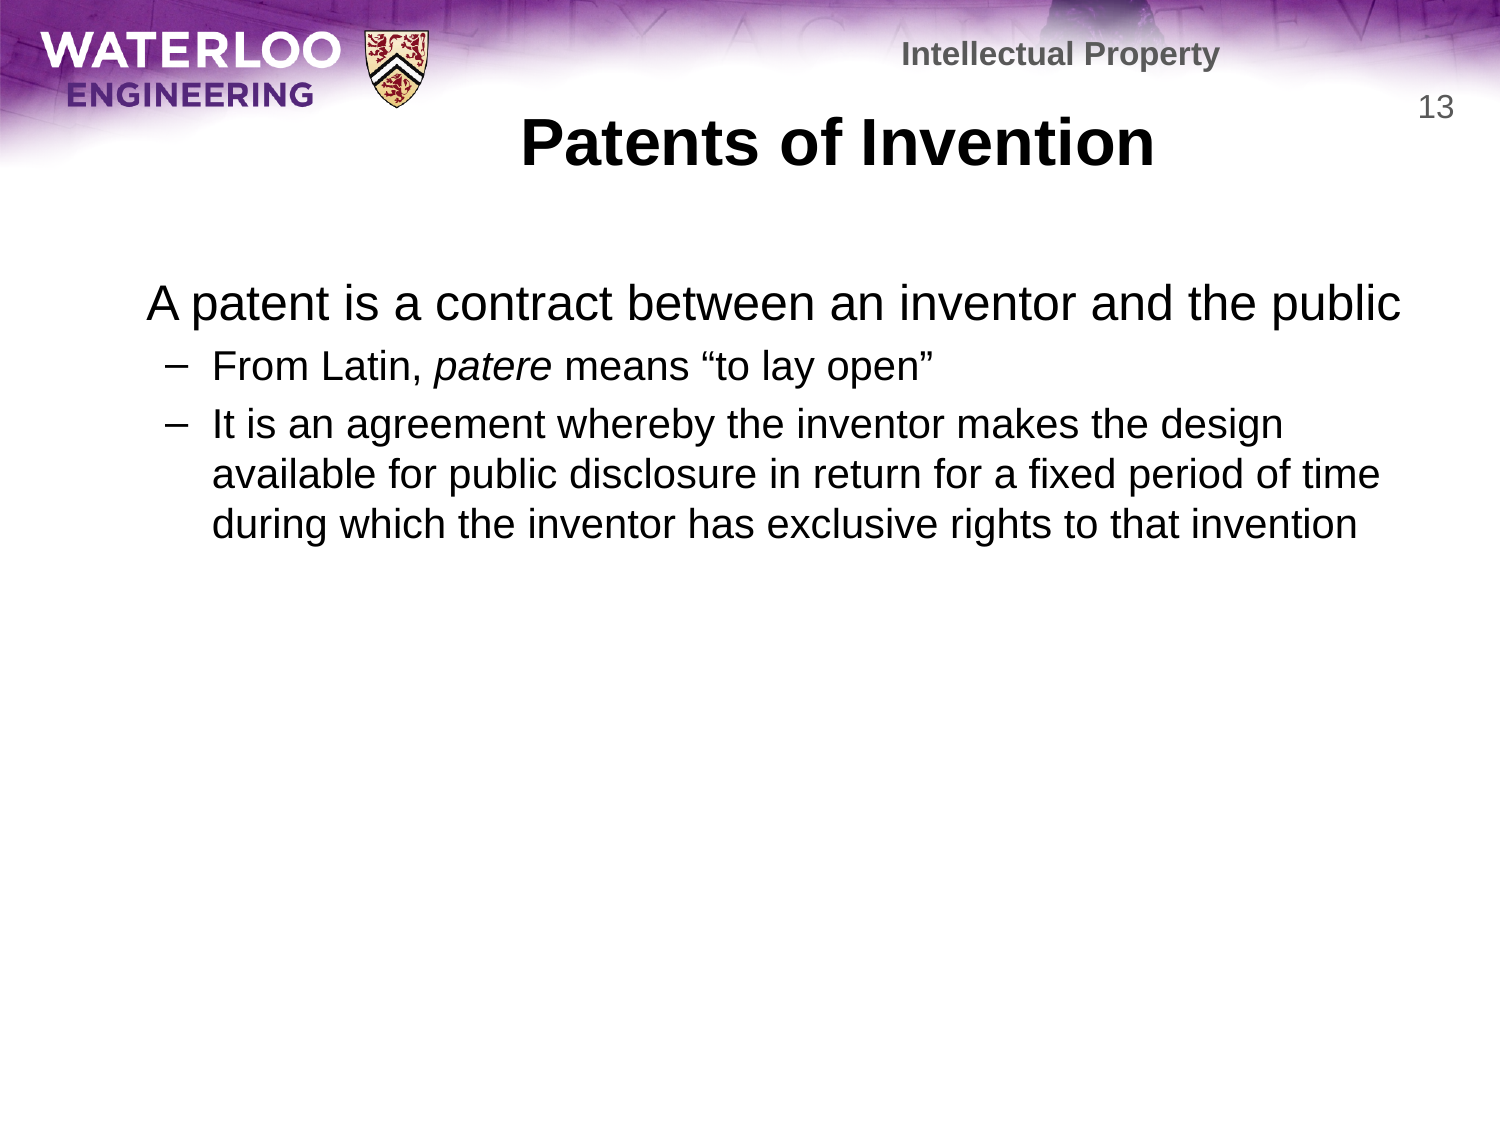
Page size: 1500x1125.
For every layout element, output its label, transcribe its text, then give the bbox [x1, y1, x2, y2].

list A patent is a contract between an inventor and the public From Latin, patere means “to lay open” It is an agreement whereby the inventor makes the design available for public disclosure in return for a fixed period of time during which the inventor has exclusive rights to that invention [74, 262, 1426, 1020]
slide_number 13 [1340, 73, 1470, 134]
title Patents of Invention [252, 44, 1426, 233]
picture [0, 0, 1500, 1125]
footer Intellectual Property [535, 24, 1236, 68]
